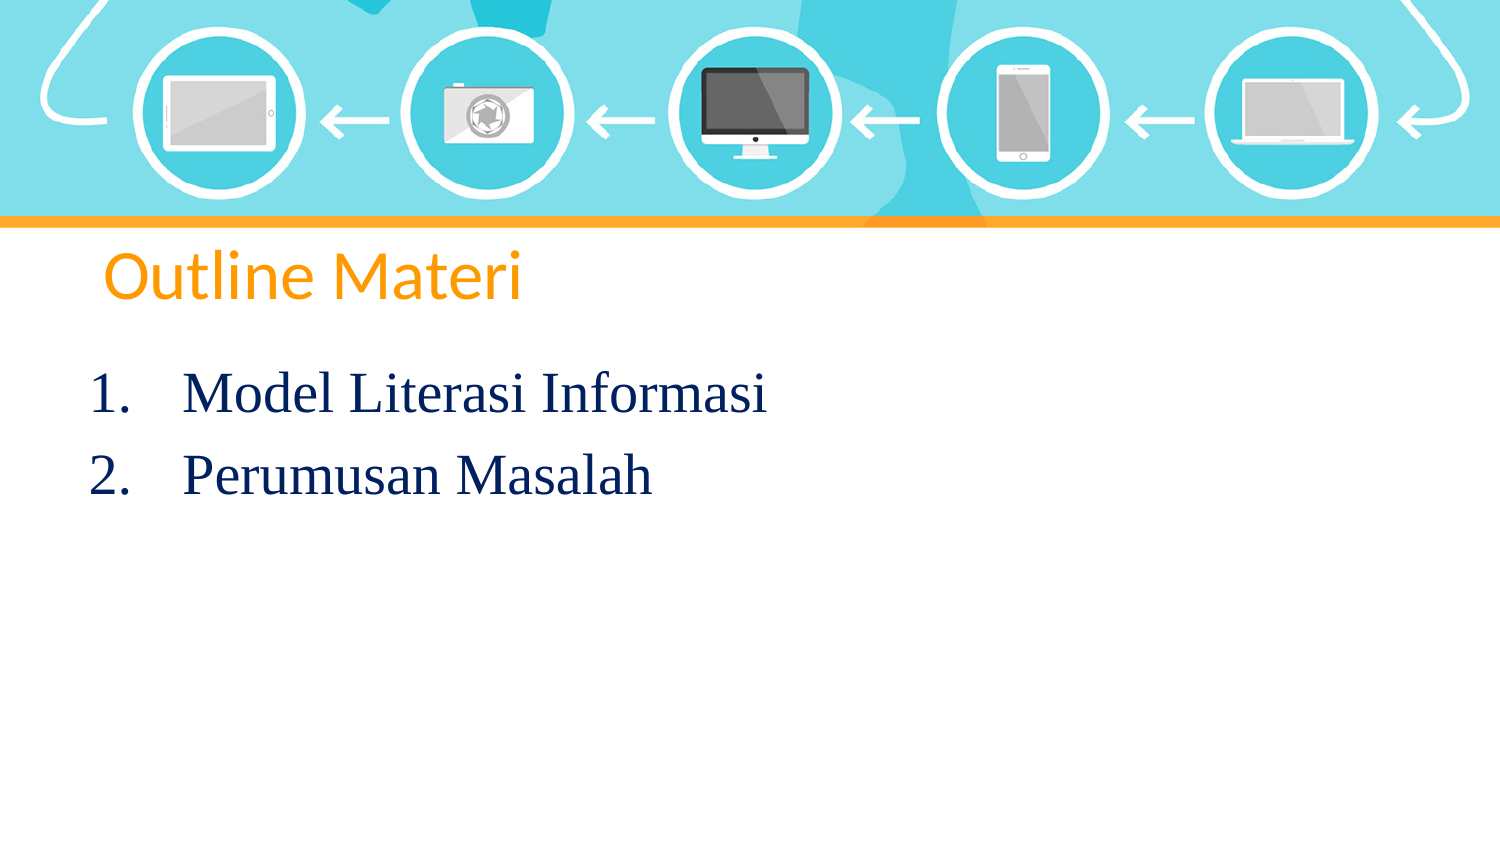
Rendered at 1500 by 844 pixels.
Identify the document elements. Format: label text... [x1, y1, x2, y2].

title Outline Materi [73, 221, 1427, 322]
list Model Literasi Informasi Perumusan Masalah [73, 346, 1427, 798]
picture [0, 0, 1500, 844]
